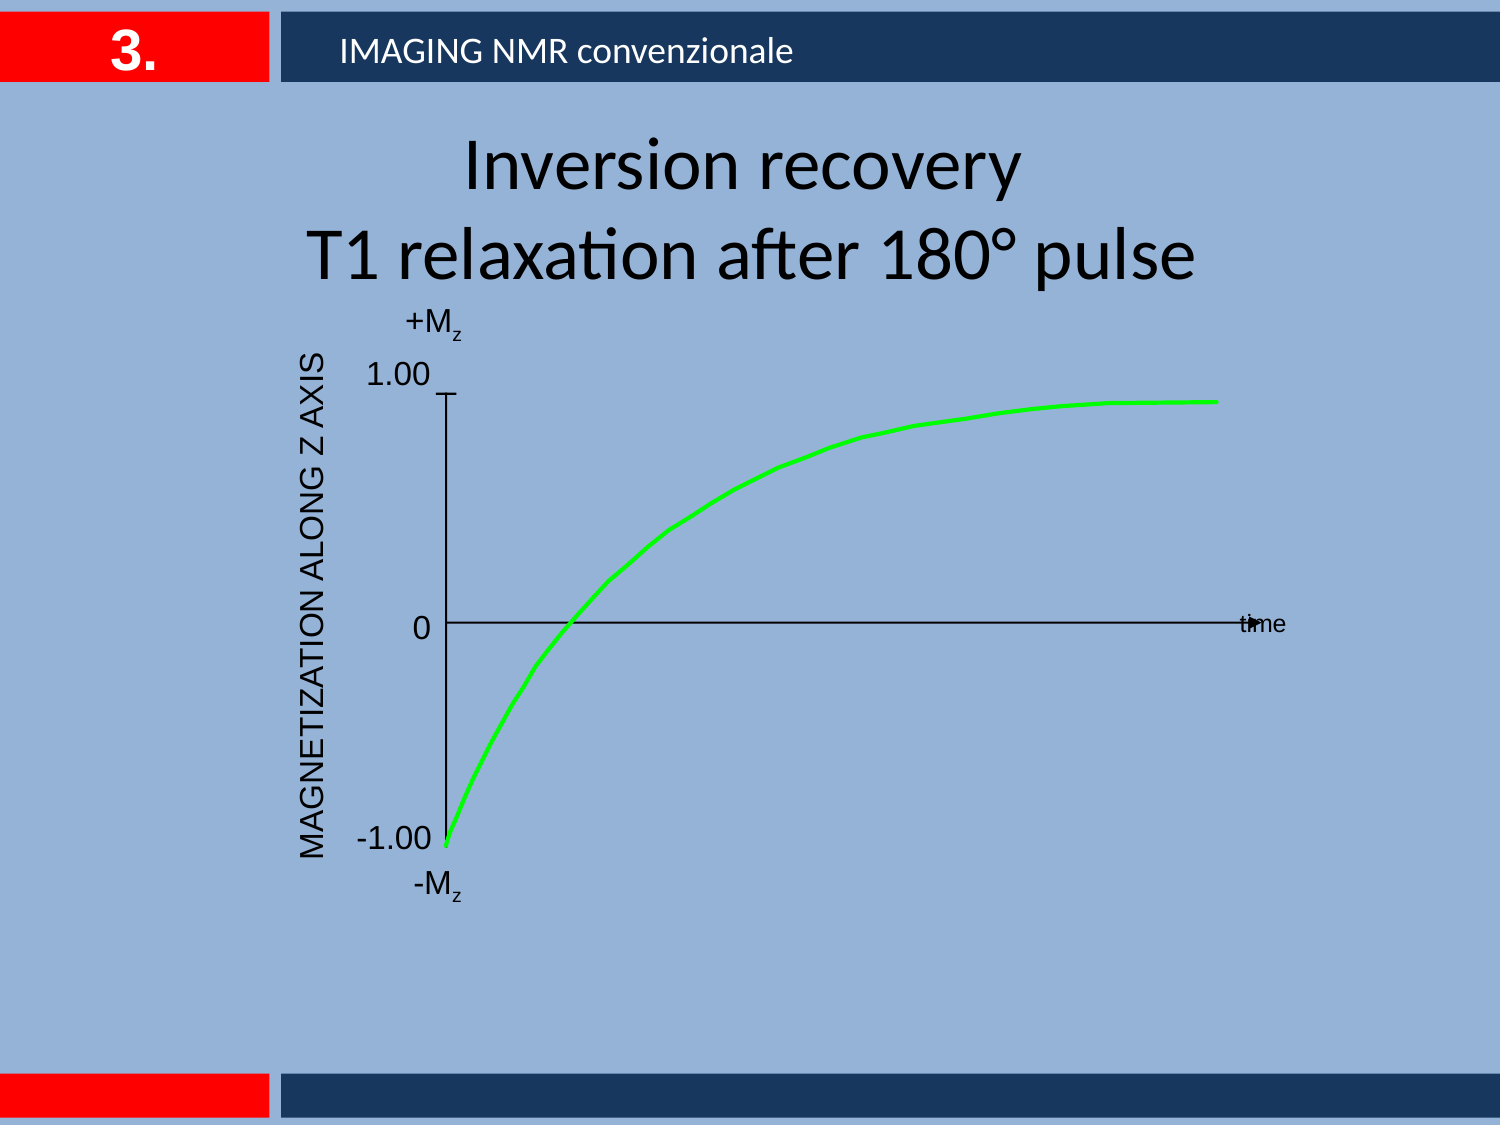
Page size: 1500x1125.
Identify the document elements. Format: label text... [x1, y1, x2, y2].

text_box -1.00 [341, 808, 448, 864]
text_box 1.00 [351, 344, 446, 400]
text_box [0, 1072, 272, 1120]
text_box [279, 10, 1500, 84]
text_box [445, 402, 1217, 846]
text_box 3. [0, 10, 272, 84]
text_box +Mz [390, 292, 478, 353]
text_box time [1224, 600, 1394, 645]
text_box MAGNETIZATION ALONG Z AXIS [282, 337, 337, 875]
text_box IMAGING NMR convenzionale [324, 19, 1211, 79]
text_box [279, 1072, 1500, 1120]
text_box 0 [397, 599, 446, 654]
text_box -Mz [398, 853, 477, 914]
title Inversion recovery T1 relaxation after 180° pulse [76, 114, 1427, 302]
